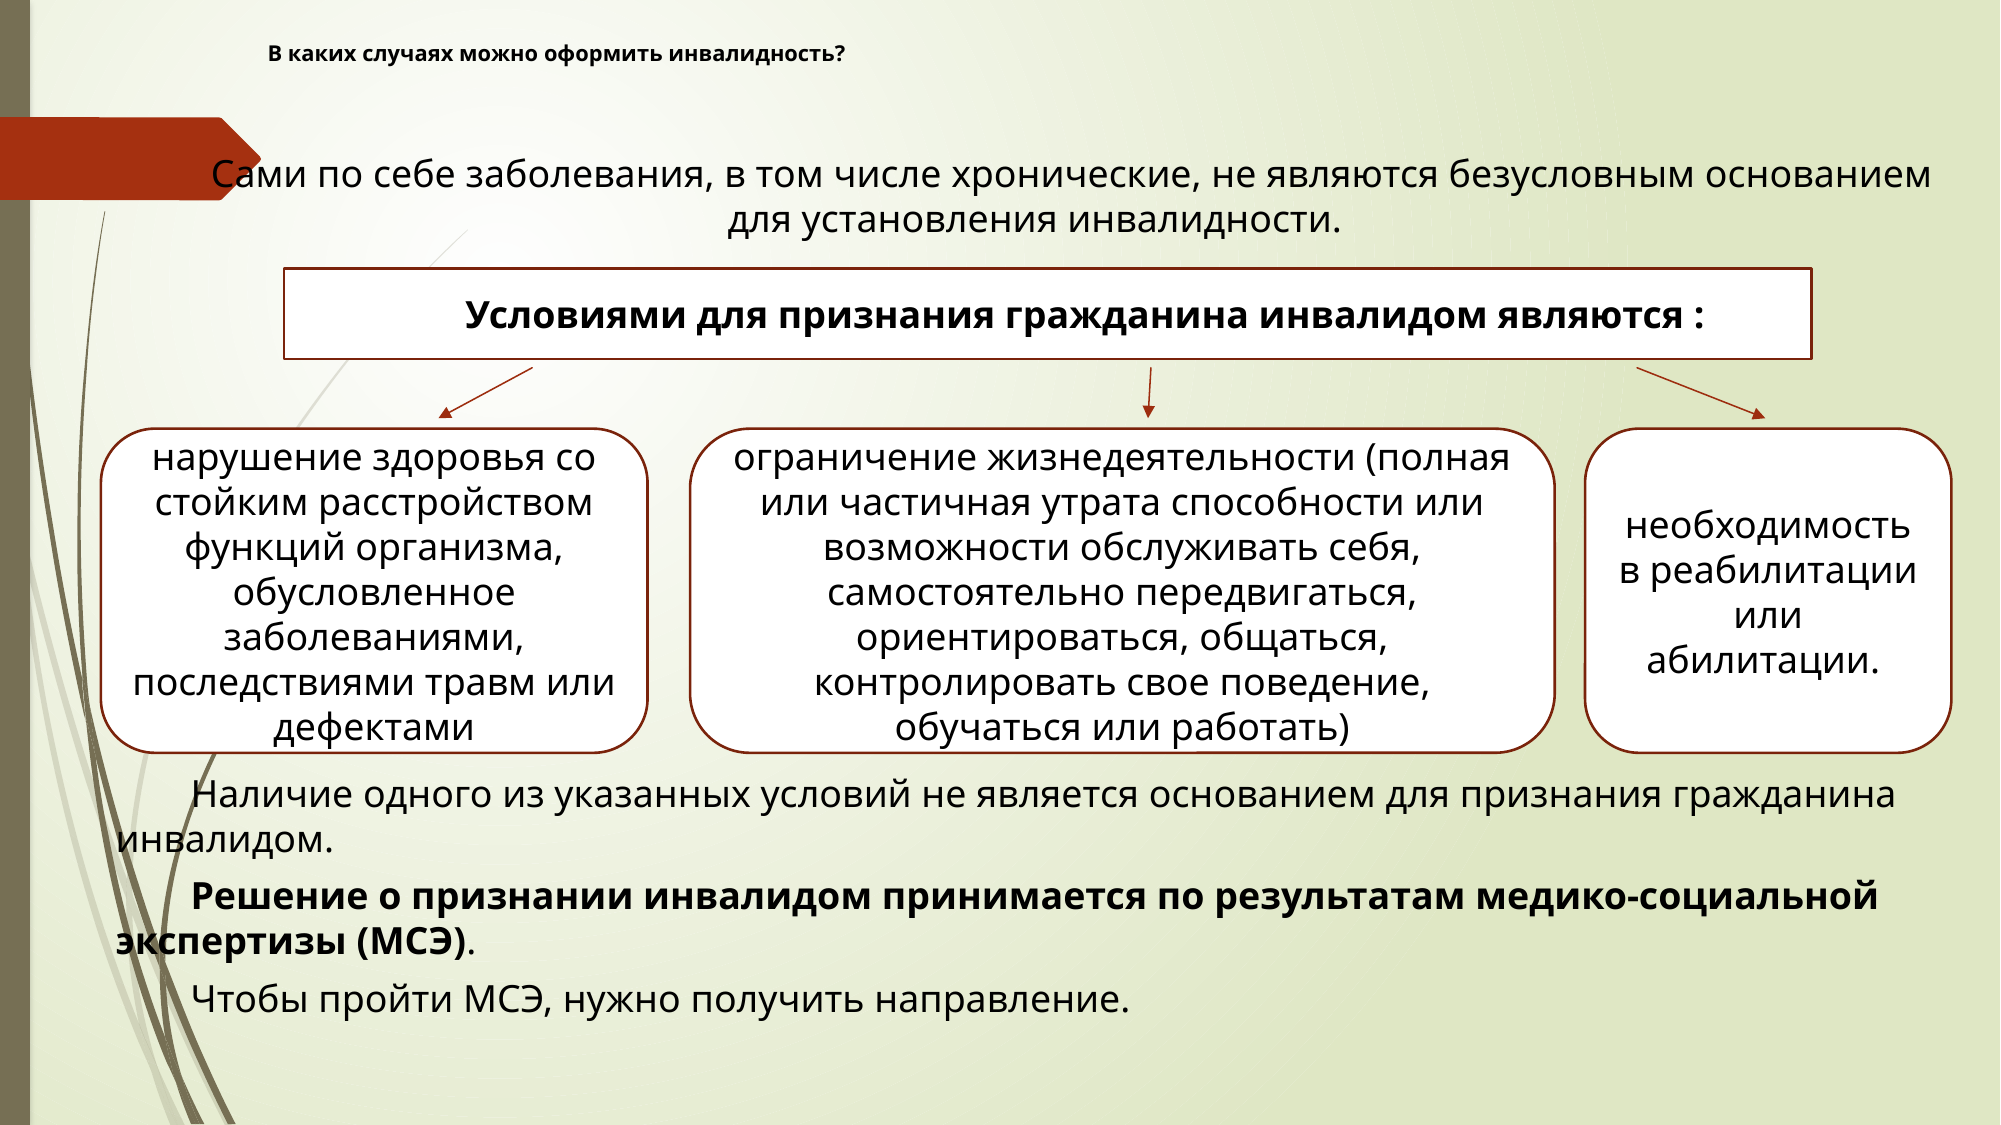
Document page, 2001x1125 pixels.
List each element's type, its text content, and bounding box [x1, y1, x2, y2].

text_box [1636, 367, 1766, 419]
text_box нарушение здоровья со стойким расстройством функций организма, обусловленное заболеваниями, последствиями травм или дефектами [99, 427, 649, 755]
text_box необходимость в реабилитации или абилитации. [1583, 427, 1953, 755]
text_box Сами по себе заболевания, в том числе хронические, не являются безусловным основанием для установления инвалидности. Наличие одного из указанных условий не является основанием для признания гражданина инвалидом. Решение о признании инвалидом принимается по результатам медико-социальной экспертизы (МСЭ). Чтобы пройти МСЭ, нужно получить направление. [100, 142, 1969, 1104]
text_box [1147, 367, 1152, 419]
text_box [438, 367, 533, 419]
text_box ограничение жизнедеятельности (полная или частичная утрата способности или возможности обслуживать себя, самостоятельно передвигаться, ориентироваться, общаться, контролировать свое поведение, обучаться или работать) [688, 427, 1557, 755]
title В каких случаях можно оформить инвалидность? [252, 31, 1888, 128]
text_box Условиями для признания гражданина инвалидом являются : [283, 267, 1813, 360]
